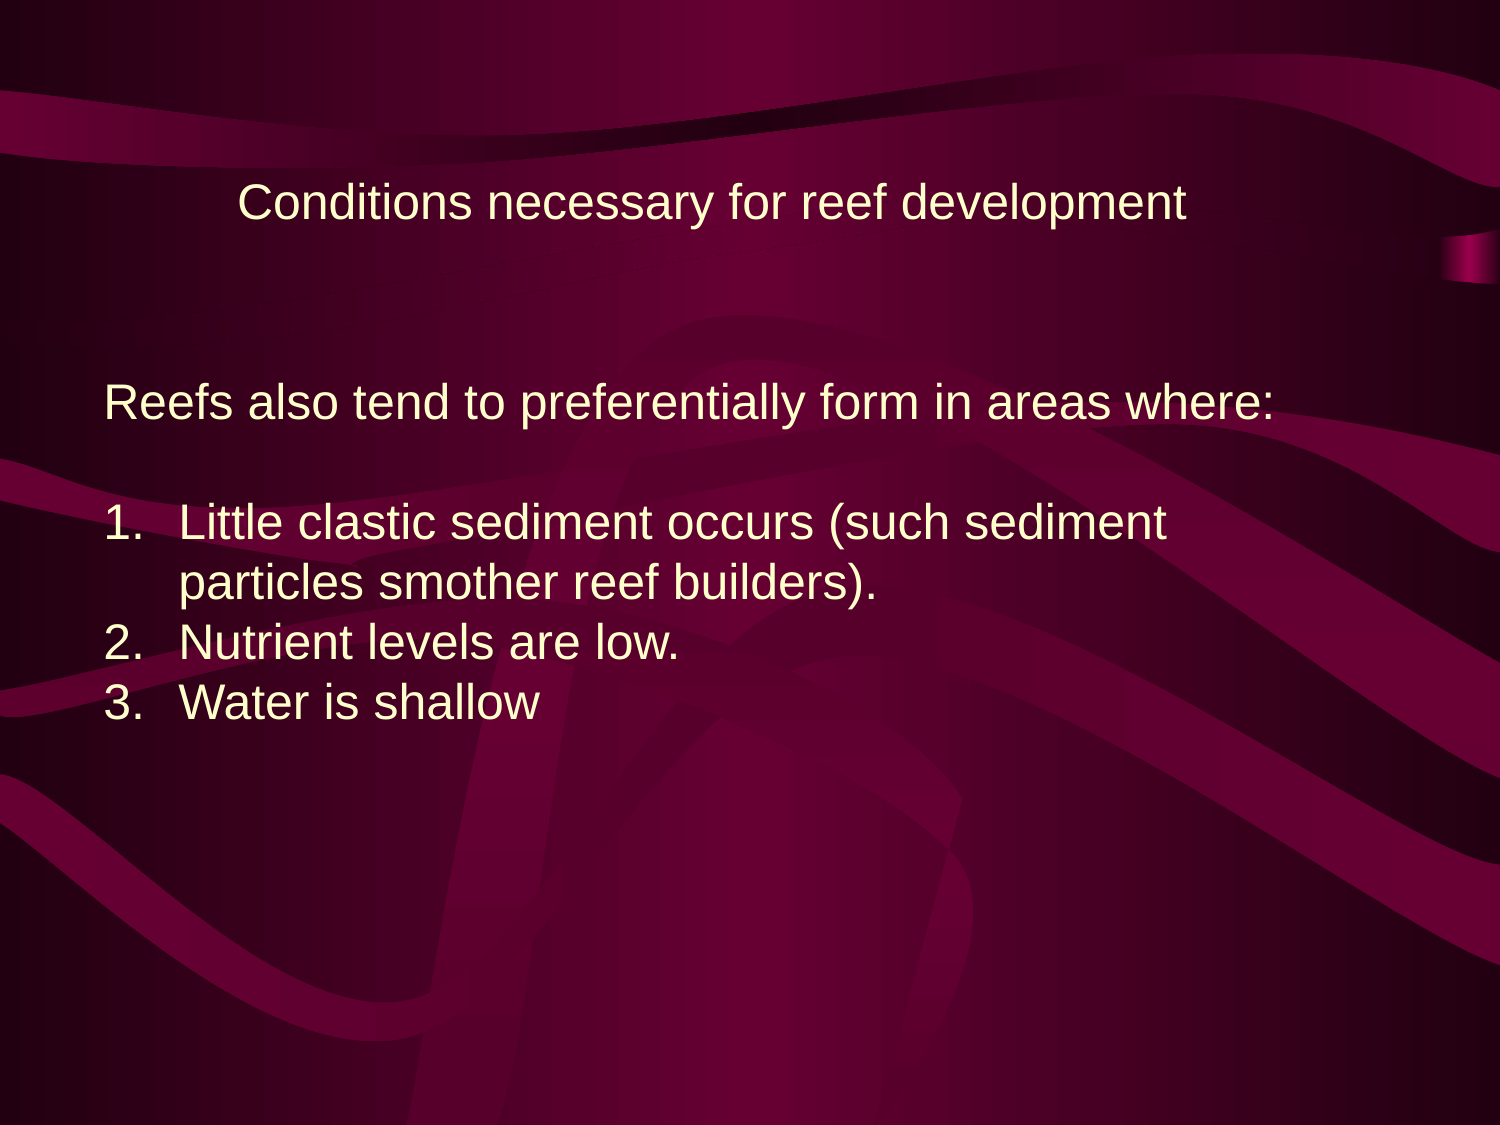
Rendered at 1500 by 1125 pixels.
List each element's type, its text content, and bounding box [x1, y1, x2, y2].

text_box Reefs also tend to preferentially form in areas where: Little clastic sediment occurs (such sediment particles smother reef builders). Nutrient levels are low. Water is shallow [88, 362, 1337, 858]
text_box Conditions necessary for reef development [222, 162, 1203, 238]
